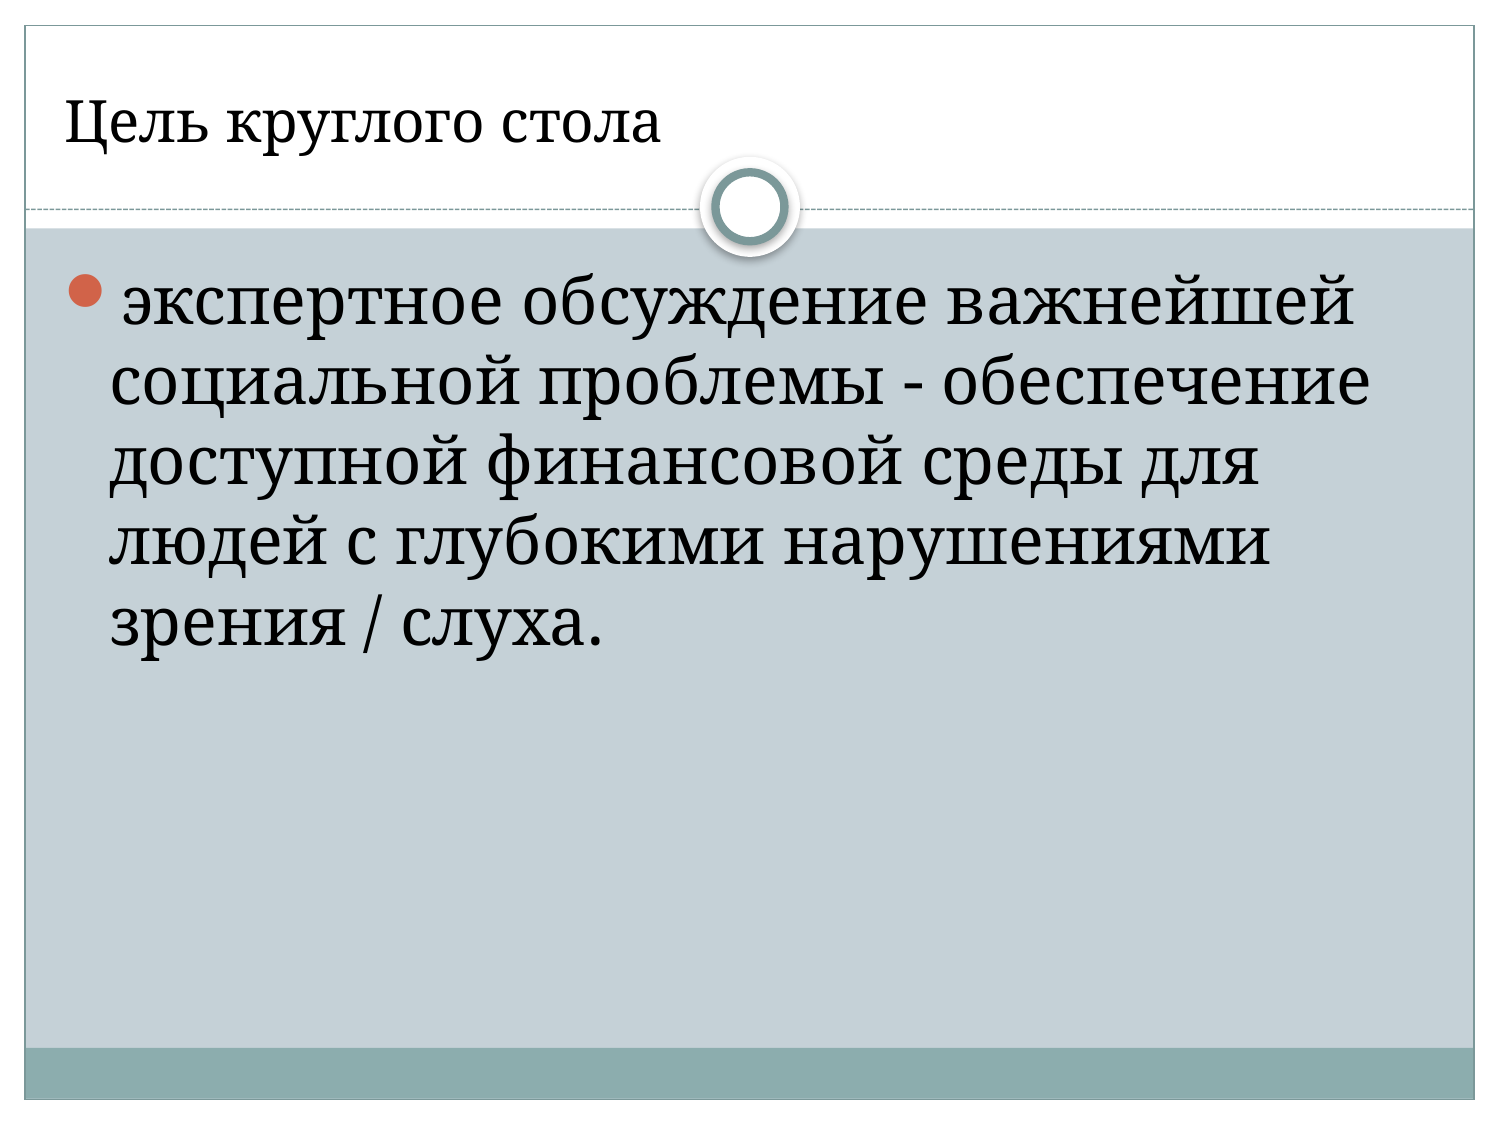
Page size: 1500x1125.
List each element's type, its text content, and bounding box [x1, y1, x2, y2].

list экспертное обсуждение важнейшей социальной проблемы - обеспечение доступной финансовой среды для людей с глубокими нарушениями зрения / слуха. [49, 250, 1445, 1001]
title Цель круглого стола [49, 37, 1450, 162]
